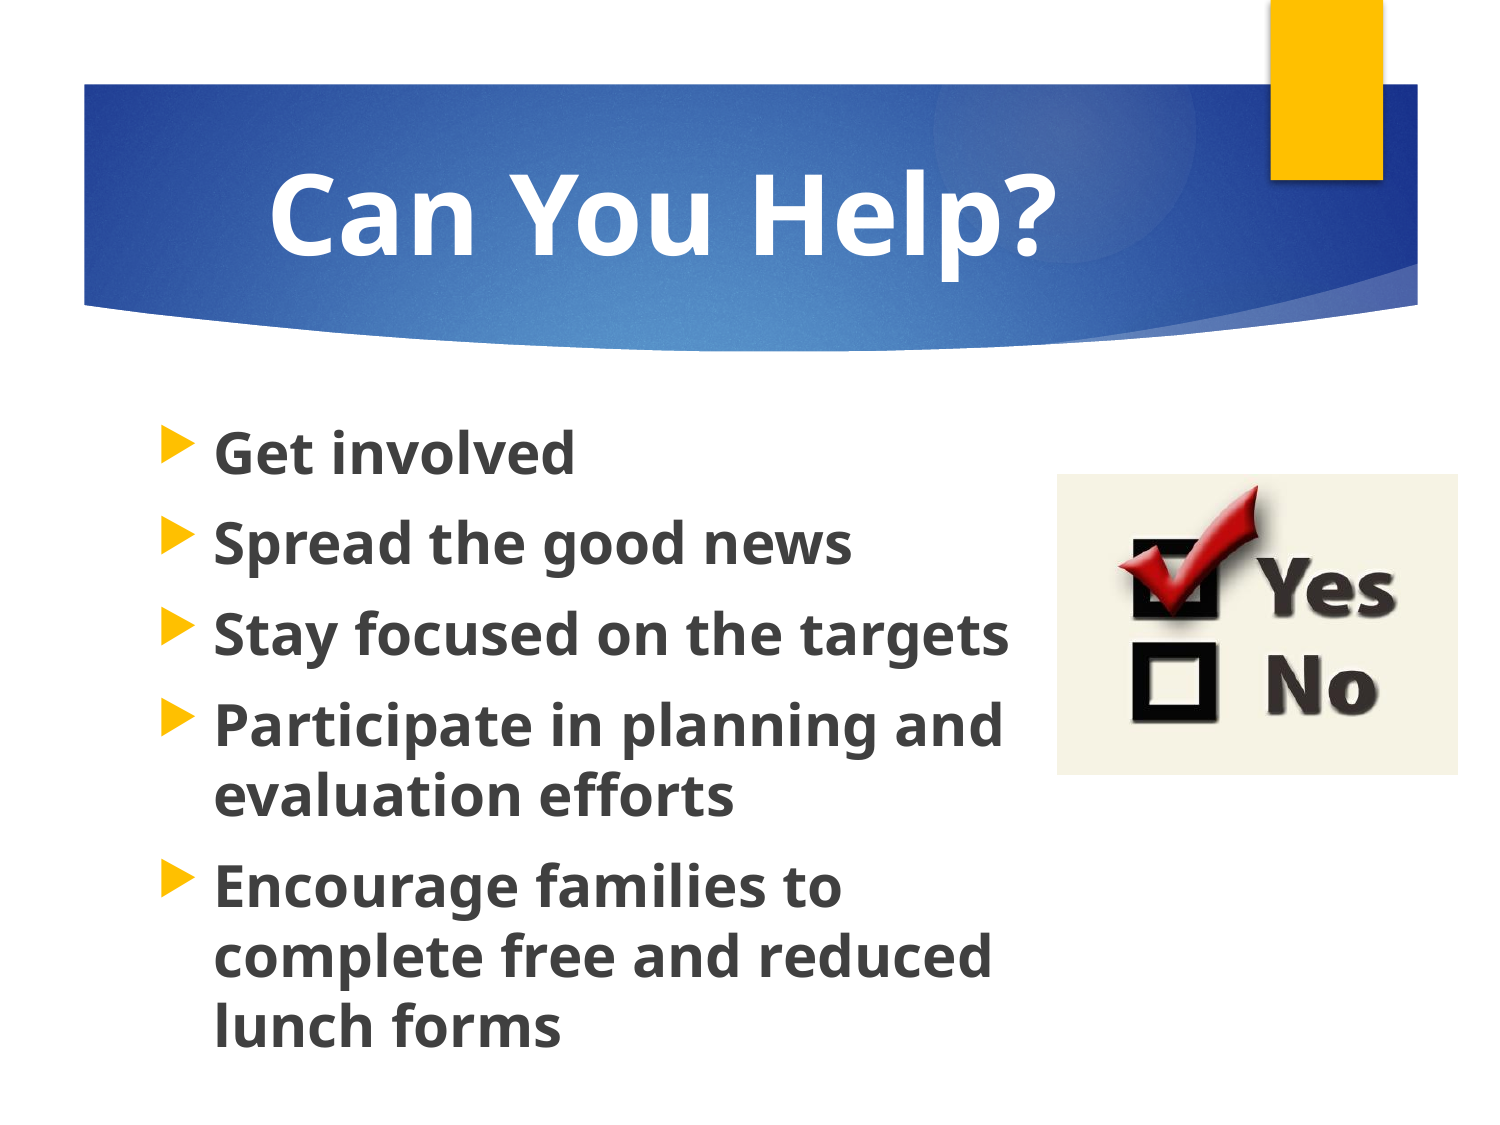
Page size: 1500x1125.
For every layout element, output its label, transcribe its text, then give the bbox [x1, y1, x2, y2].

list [1056, 474, 1458, 776]
list Get involved Spread the good news Stay focused on the targets Participate in planning and evaluation efforts Encourage families to complete free and reduced lunch forms [142, 408, 1063, 988]
title Can You Help? [142, 152, 1183, 269]
